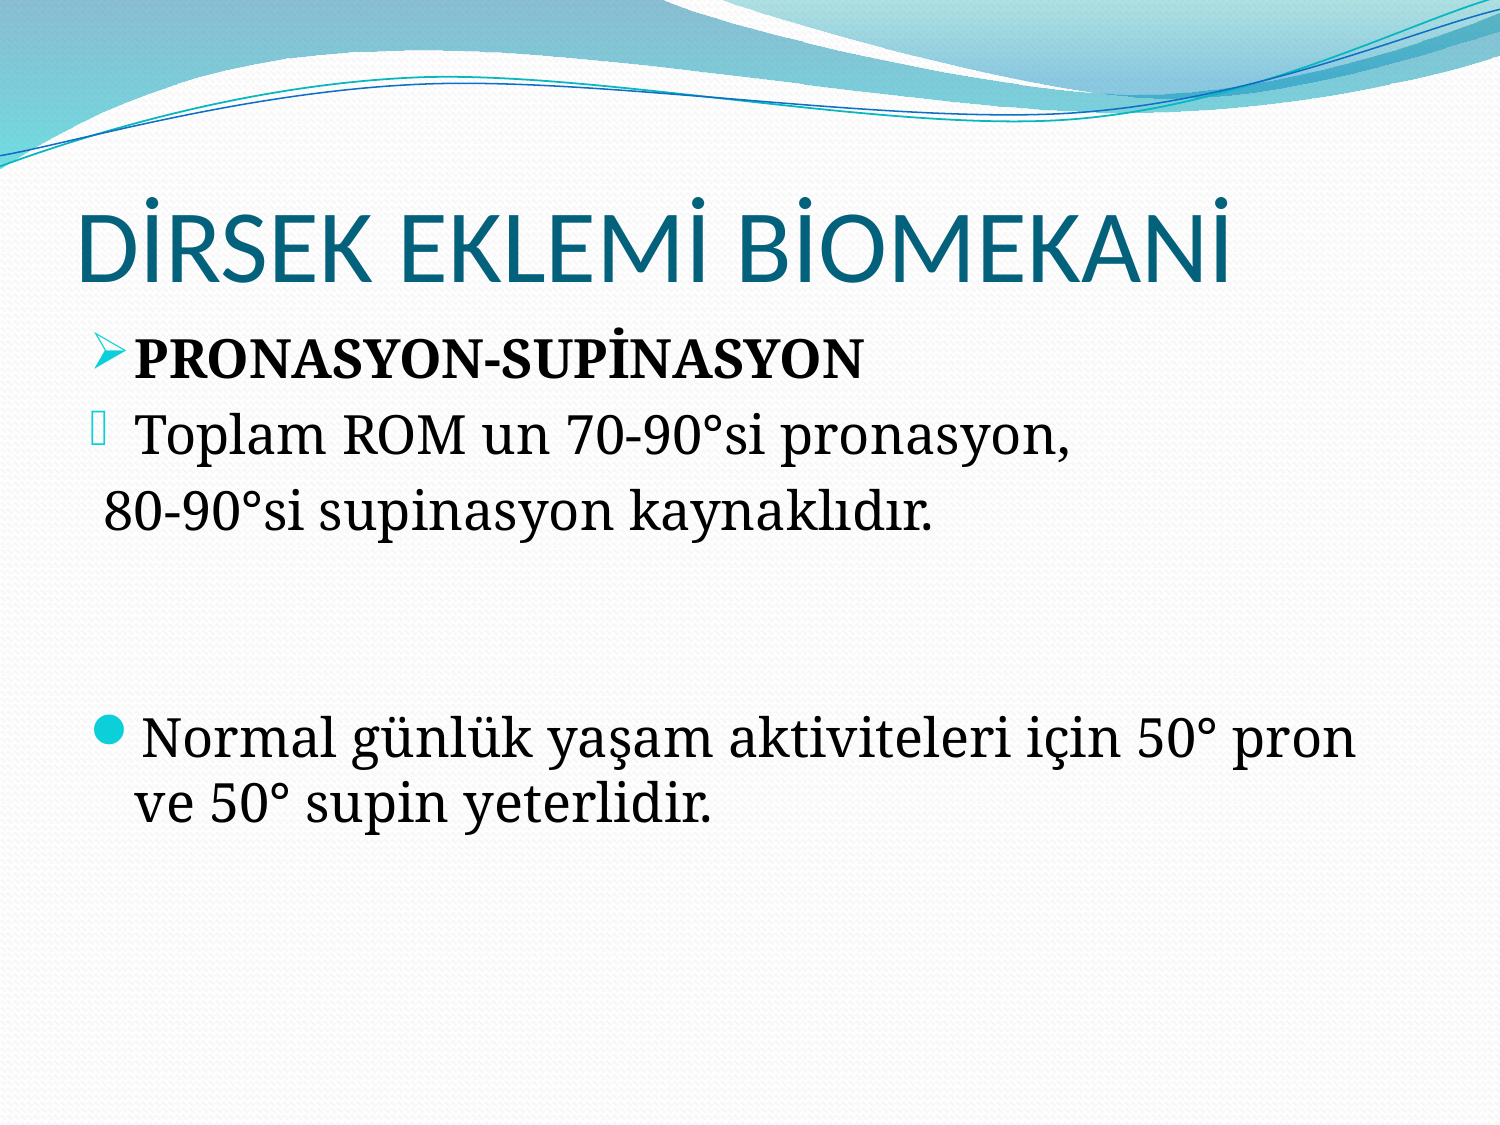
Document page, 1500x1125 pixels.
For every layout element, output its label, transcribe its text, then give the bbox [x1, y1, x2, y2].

title DİRSEK EKLEMİ BİOMEKANİ [75, 115, 1425, 303]
list PRONASYON-SUPİNASYON Toplam ROM un 70-90°si pronasyon, 80-90°si supinasyon kaynaklıdır. Normal günlük yaşam aktiviteleri için 50° pron ve 50° supin yeterlidir. [75, 317, 1425, 1038]
